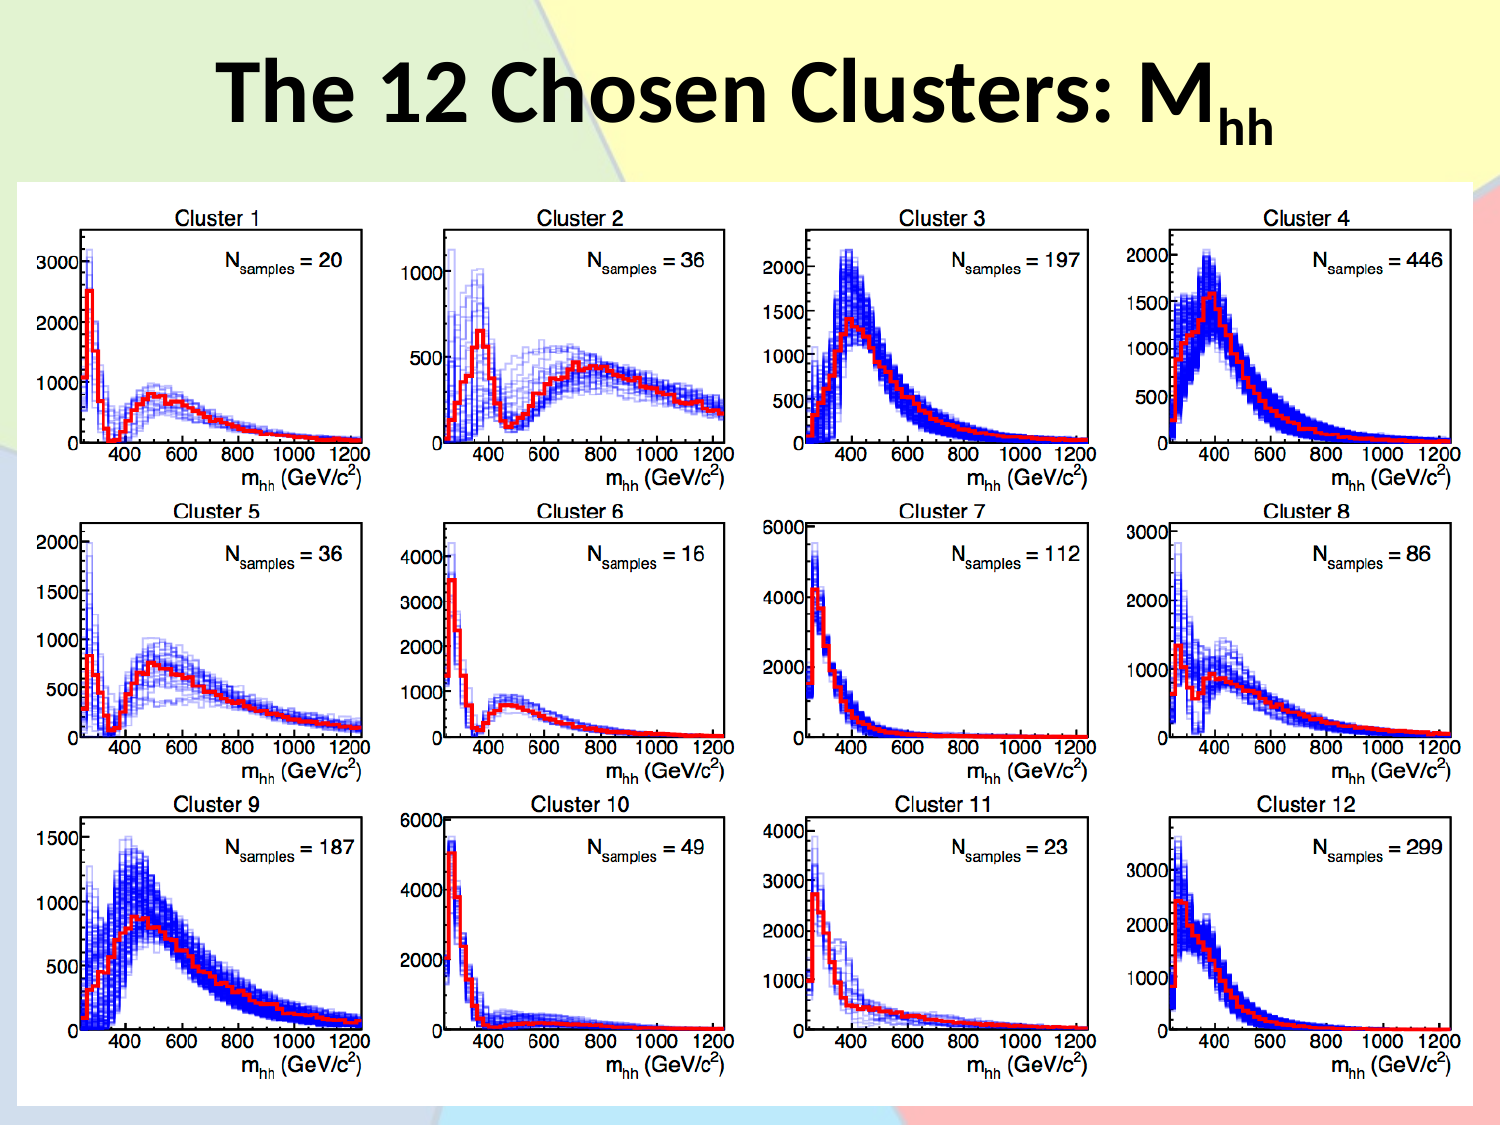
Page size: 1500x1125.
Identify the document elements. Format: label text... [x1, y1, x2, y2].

picture [17, 182, 1473, 1107]
title The 12 Chosen Clusters: Mhh [70, 0, 1420, 181]
